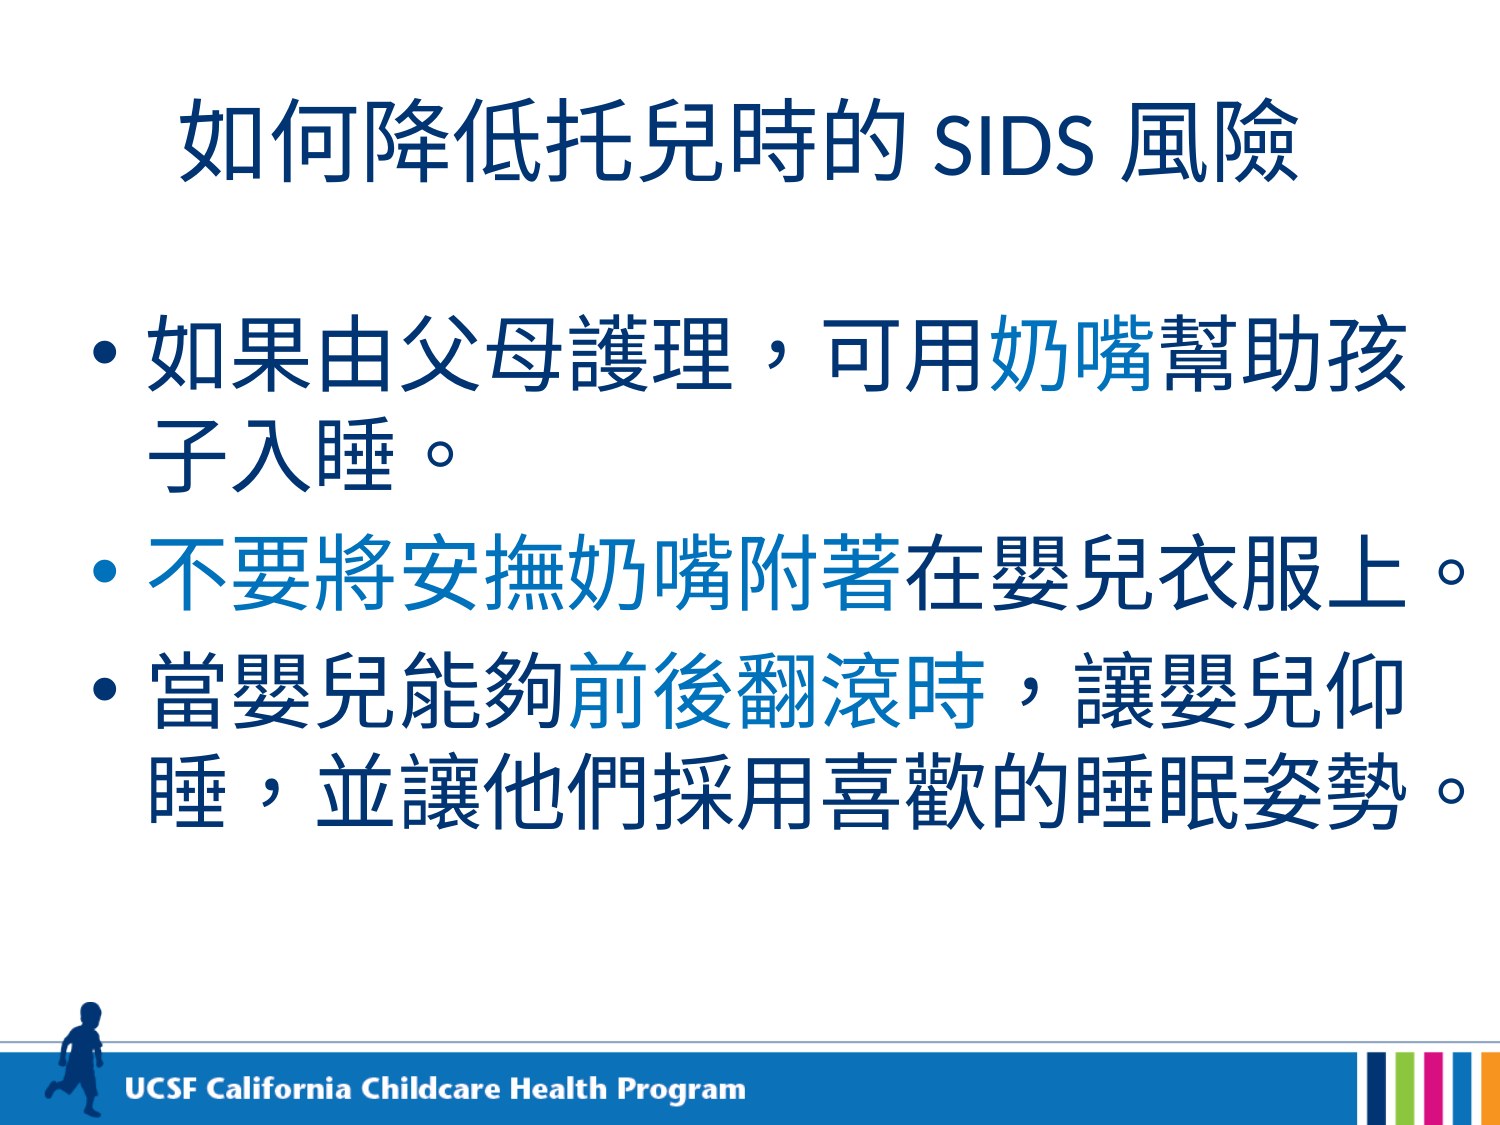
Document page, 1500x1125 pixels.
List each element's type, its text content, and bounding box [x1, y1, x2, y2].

title 如何降低托兒時的SIDS風險 [75, 45, 1425, 224]
list 如果由父母護理，可用奶嘴幫助孩子入睡。 不要將安撫奶嘴附著在嬰兒衣服上。 當嬰兒能夠前後翻滾時，讓嬰兒仰睡，並讓他們採用喜歡的睡眠姿勢。 [75, 224, 1425, 1005]
picture [0, 1002, 1500, 1125]
